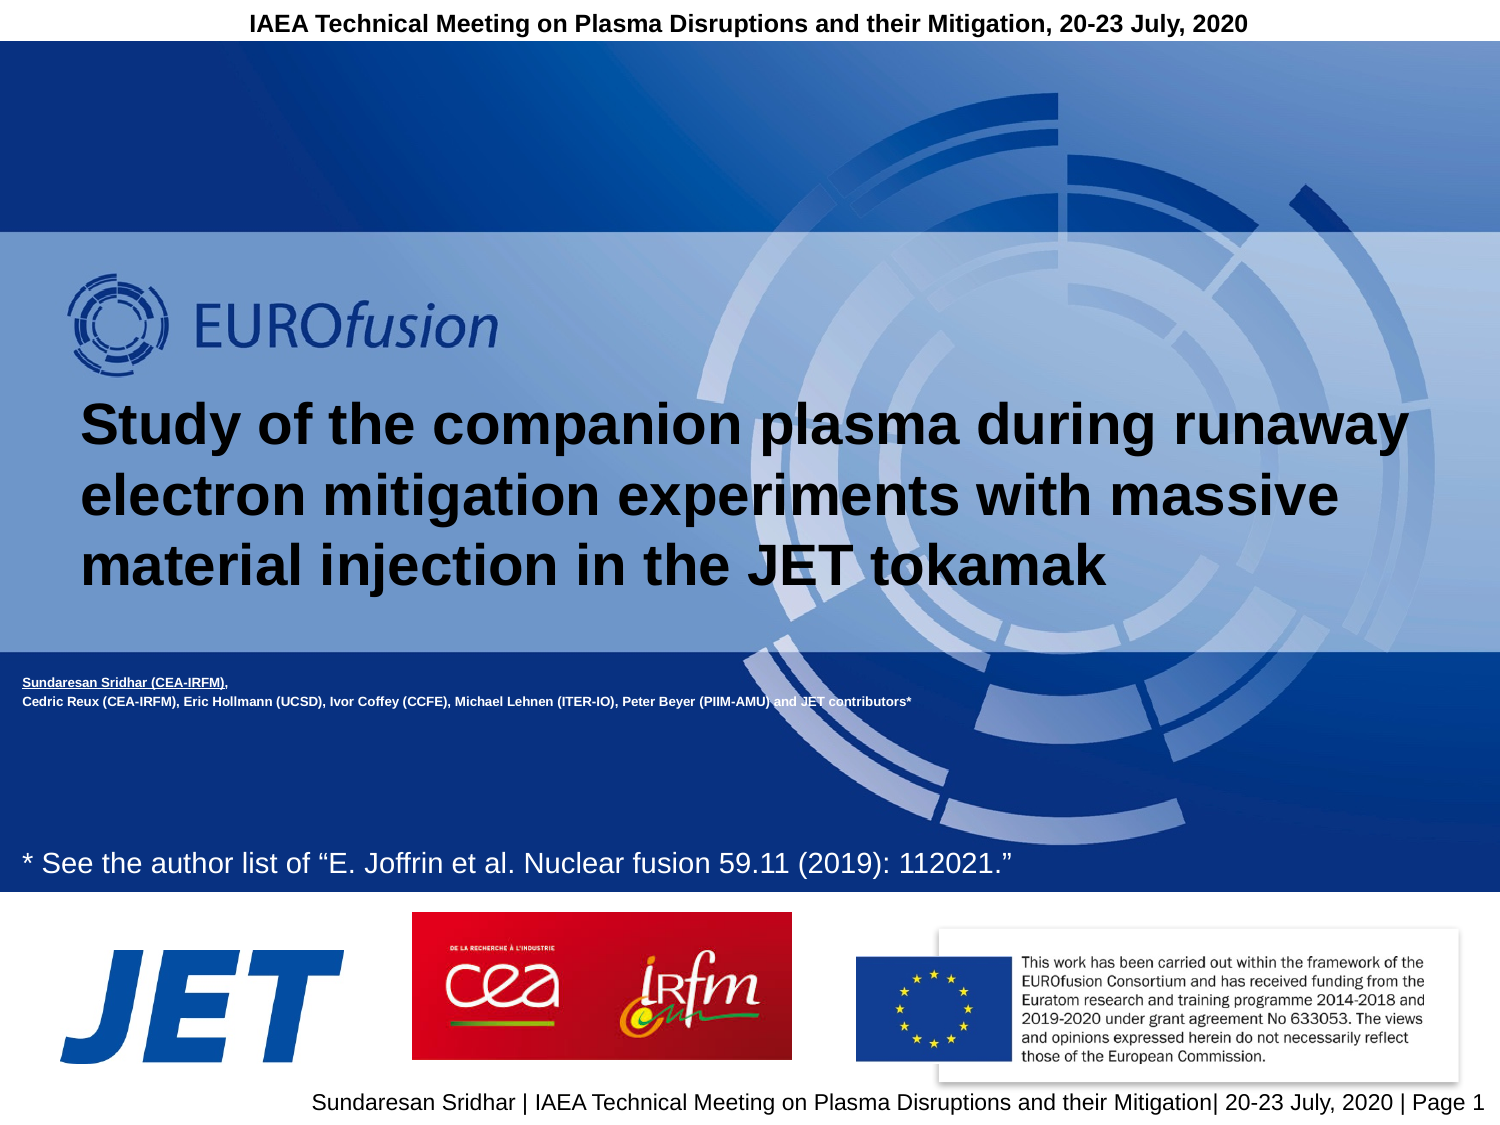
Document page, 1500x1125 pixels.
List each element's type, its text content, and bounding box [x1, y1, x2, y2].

text_box * See the author list of “E. Joffrin et al. Nuclear fusion 59.11 (2019): 112021.” [7, 837, 1500, 888]
text_box IAEA Technical Meeting on Plasma Disruptions and their Mitigation, 20-23 July, 2020 [0, 0, 1500, 45]
picture [412, 912, 792, 1061]
picture [60, 950, 344, 1064]
text_box Sundaresan Sridhar | IAEA Technical Meeting on Plasma Disruptions and their Mitigation| 20-23 July, 2020 | Page 1 [0, 1080, 1500, 1125]
picture [856, 956, 1424, 1064]
title Study of the companion plasma during runaway electron mitigation experiments with massive material injection in the JET tokamak [64, 385, 1459, 598]
subtitle Sundaresan Sridhar (CEA-IRFM), Cedric Reux (CEA-IRFM), Eric Hollmann (UCSD), Ivor Coffey (CCFE), Michael Lehnen (ITER-IO), Peter Beyer (PIIM-AMU) and JET contributors* [7, 666, 1000, 738]
picture [0, 45, 1500, 892]
